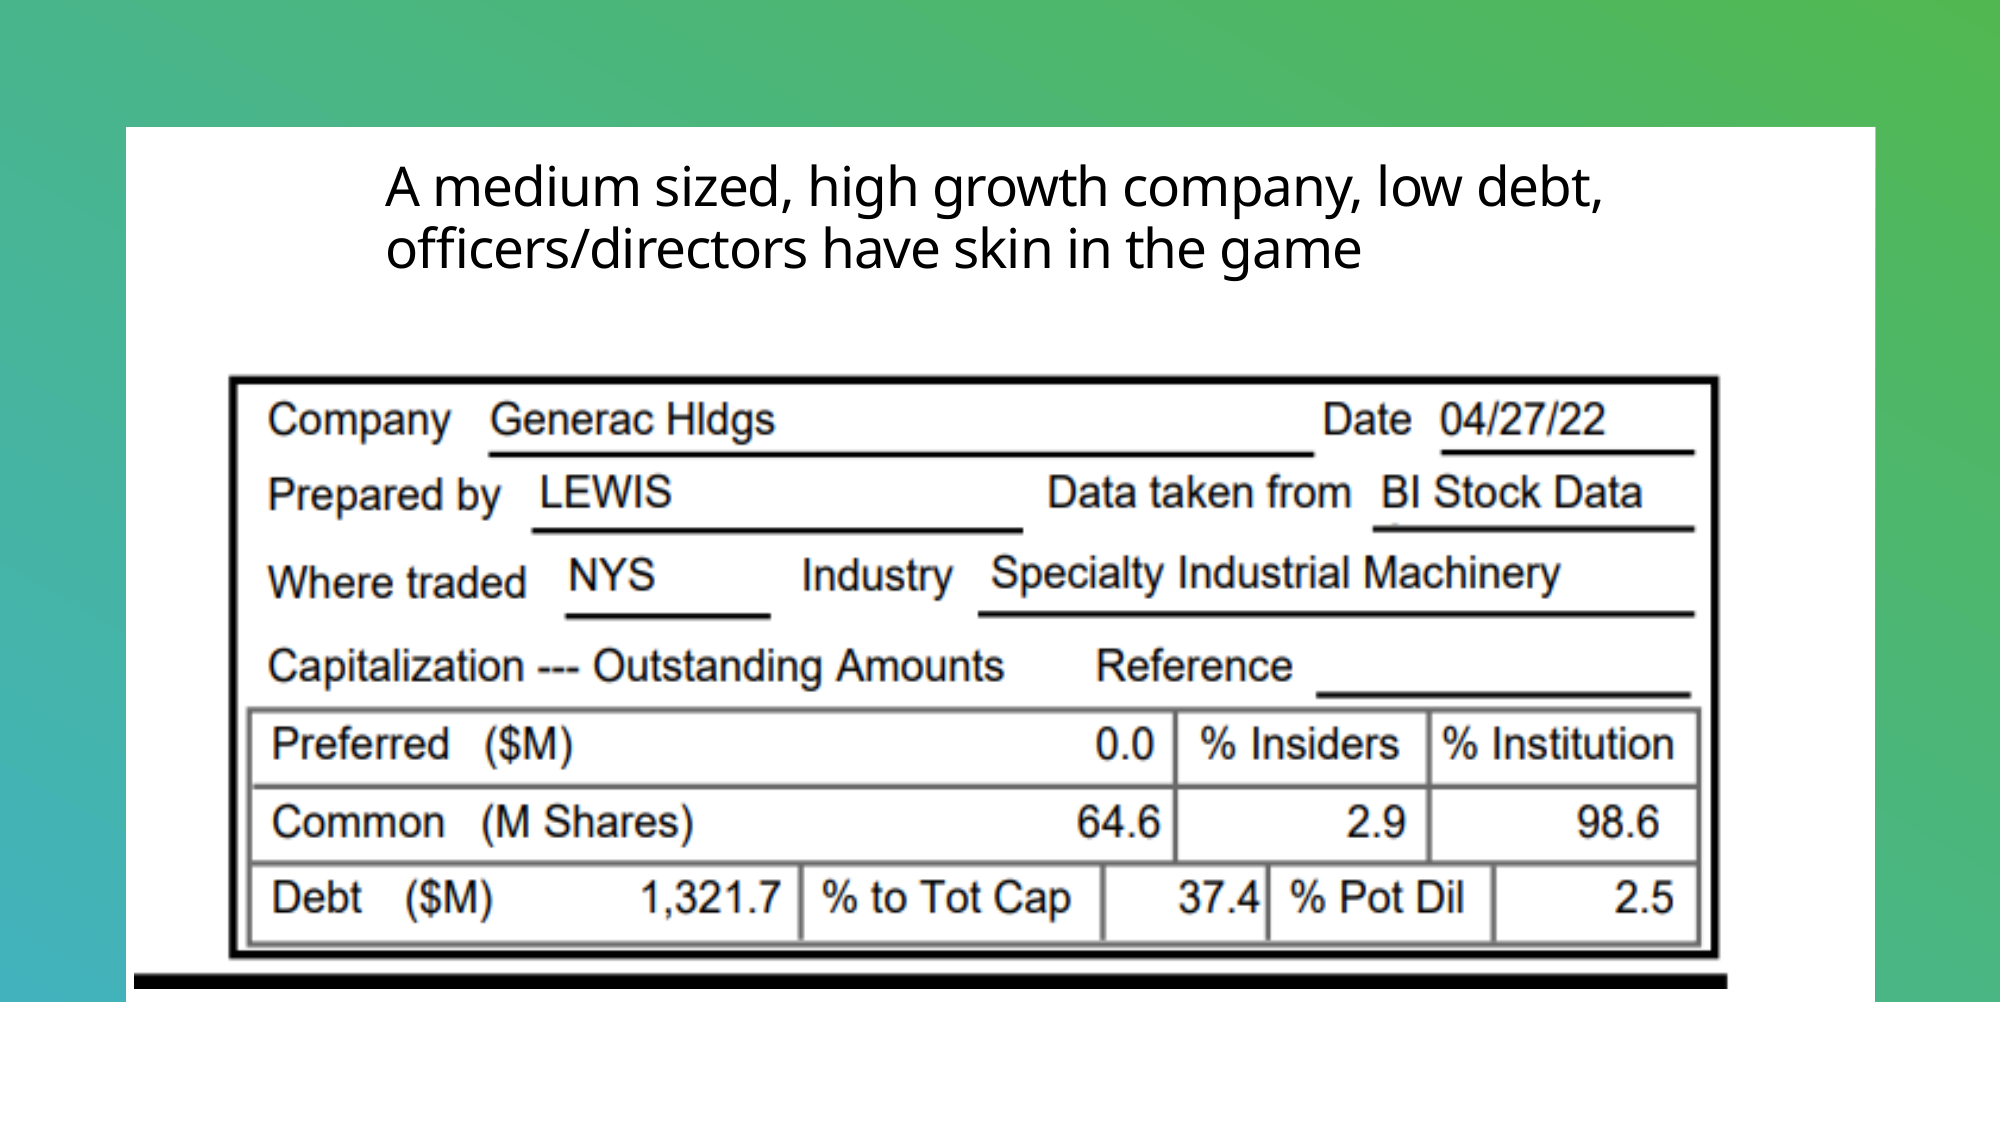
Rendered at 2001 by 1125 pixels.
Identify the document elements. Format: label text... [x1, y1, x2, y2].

picture [134, 307, 1859, 989]
title A medium sized, high growth company, low debt, officers/directors have skin in the game [370, 148, 1665, 307]
